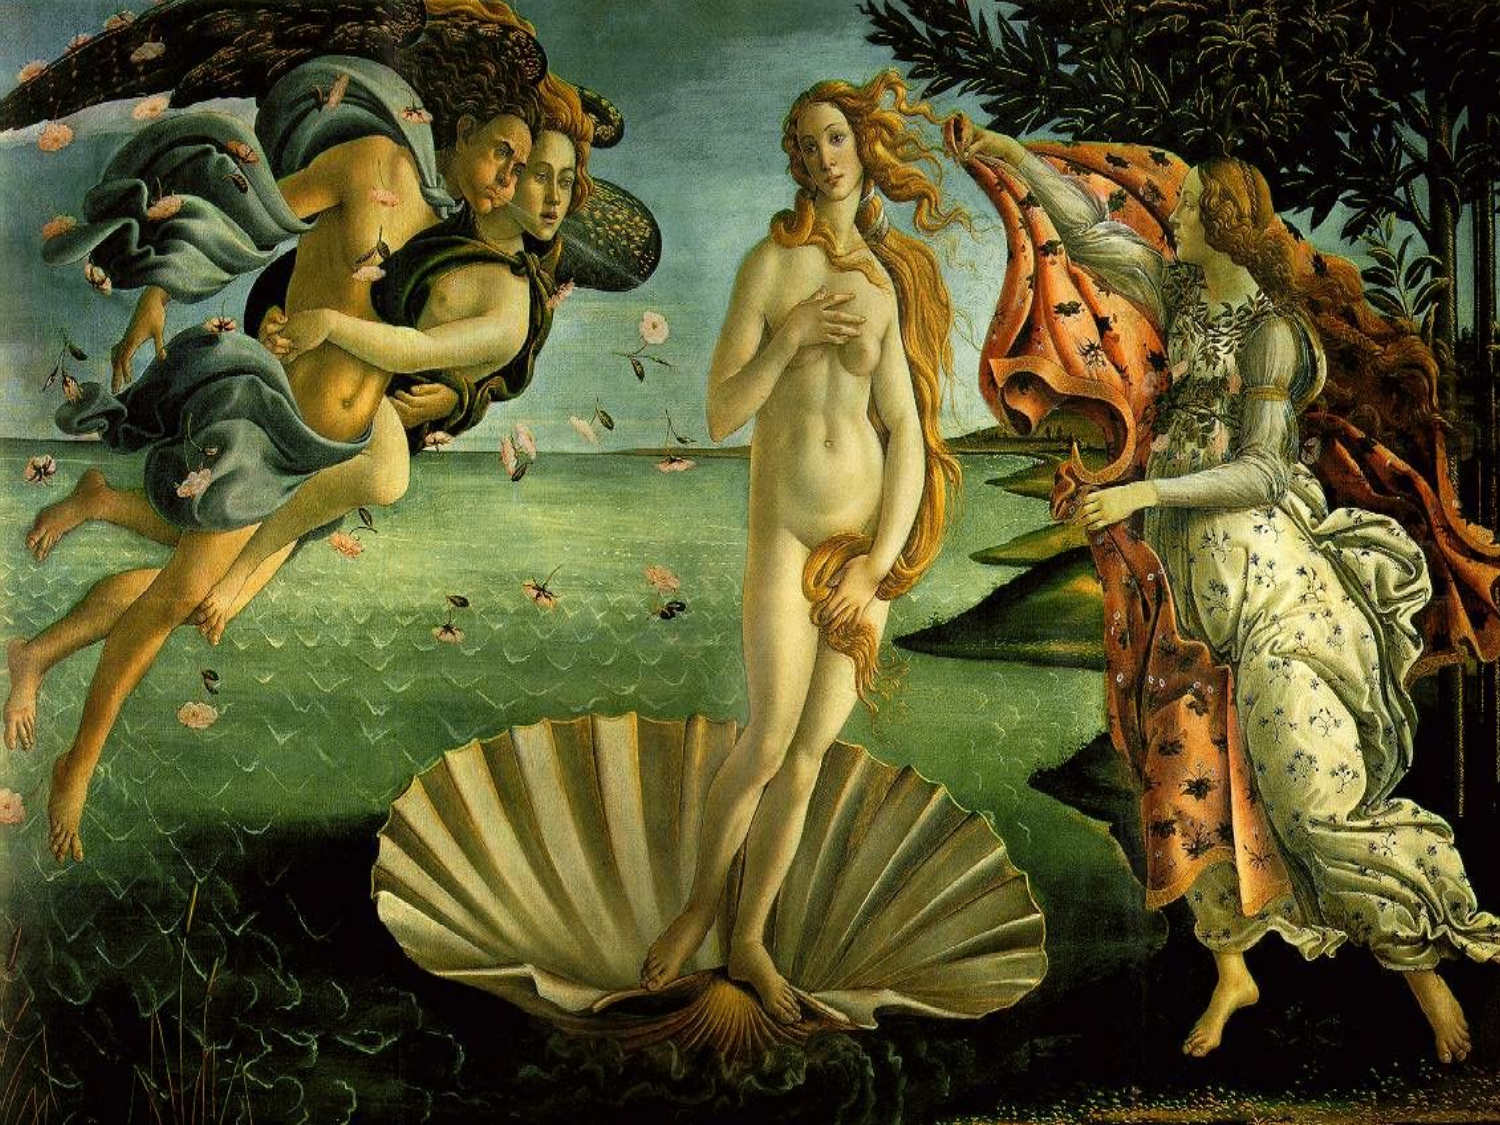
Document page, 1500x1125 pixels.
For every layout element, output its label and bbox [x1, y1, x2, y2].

text_box [0, 0, 1500, 1125]
